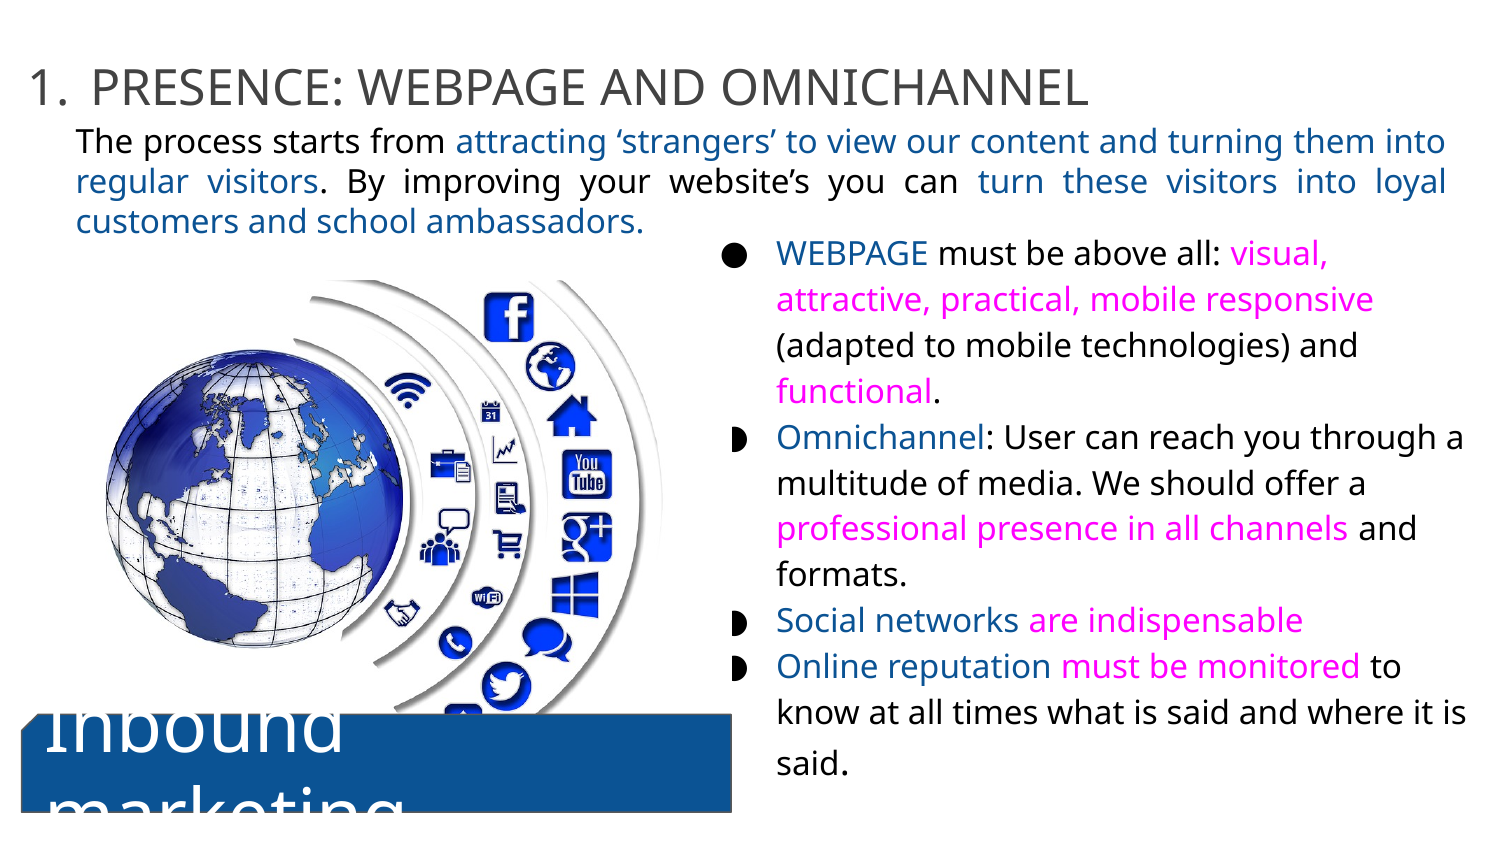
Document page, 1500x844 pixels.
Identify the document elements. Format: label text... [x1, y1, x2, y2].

picture [60, 280, 732, 755]
text_box WEBPAGE must be above all: visual, attractive, practical, mobile responsive (adapted to mobile technologies) and functional. Omnichannel: User can reach you through a multitude of media. We should offer a professional presence in all channels and formats. Social networks are indispensable Online reputation must be monitored to know at all times what is said and where it is said. [611, 226, 1500, 784]
text_box Inbound marketing [21, 714, 732, 813]
text_box The process starts from attracting ‘strangers’ to view our content and turning them into regular visitors. By improving your website’s you can turn these visitors into loyal customers and school ambassadors. [60, 105, 1463, 252]
text_box PRESENCE: WEBPAGE AND OMNICHANNEL [0, 31, 1425, 106]
